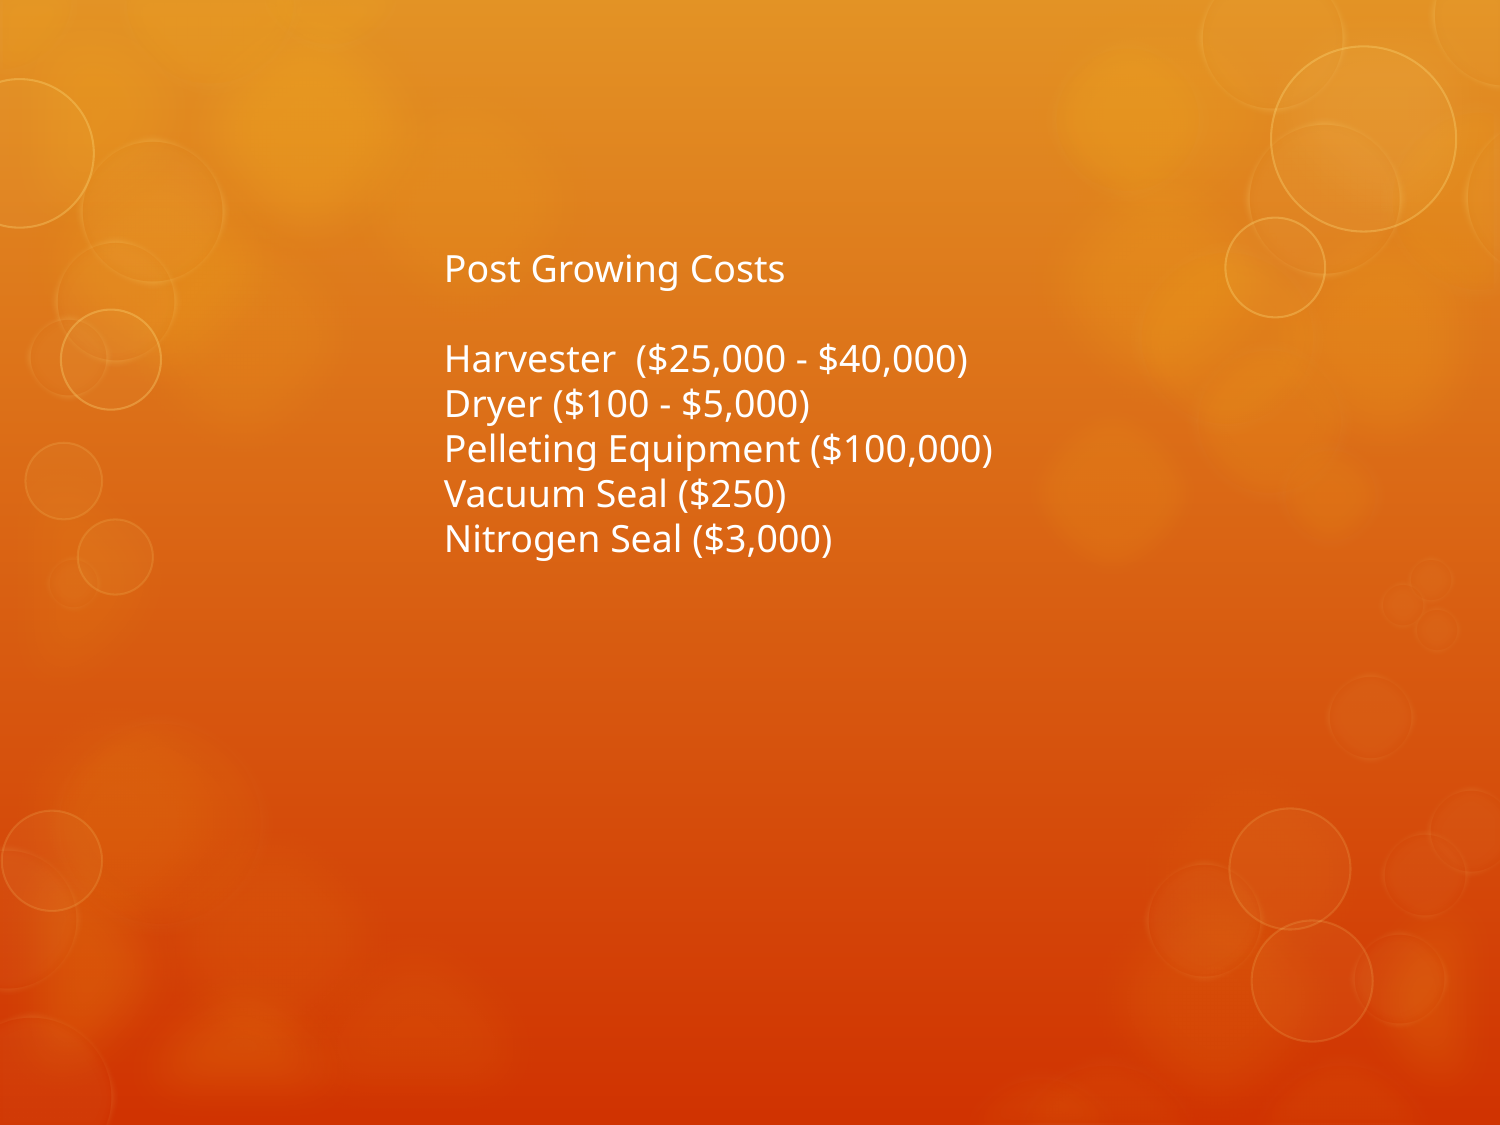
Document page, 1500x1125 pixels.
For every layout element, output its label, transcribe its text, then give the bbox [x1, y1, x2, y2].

text_box Post Growing Costs Harvester ($25,000 - $40,000) Dryer ($100 - $5,000) Pelleting Equipment ($100,000) Vacuum Seal ($250) Nitrogen Seal ($3,000) [429, 237, 1009, 568]
